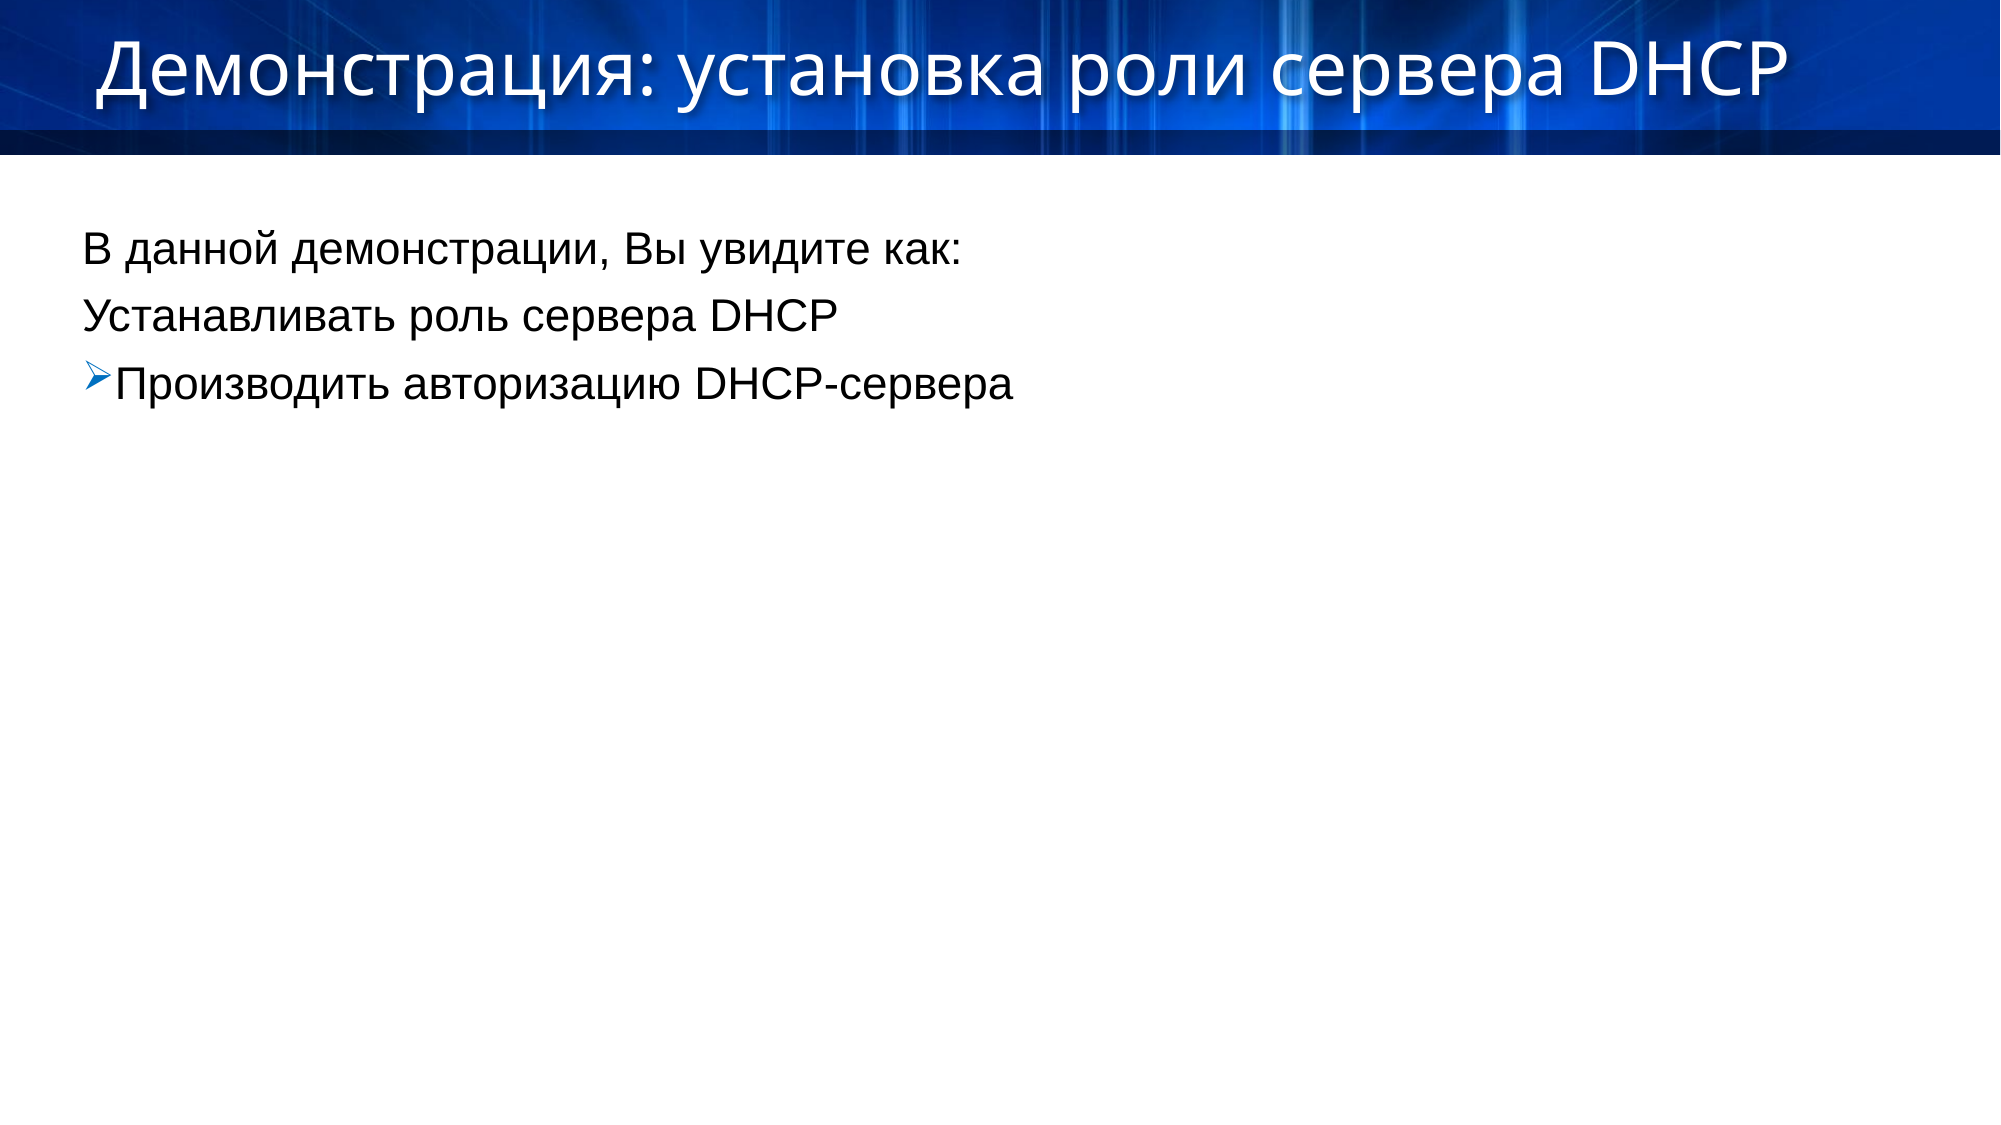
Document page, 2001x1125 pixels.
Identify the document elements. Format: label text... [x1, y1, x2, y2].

picture [0, 0, 2001, 155]
text_box Демонстрация: установка роли сервера DHCP [82, 13, 1919, 118]
text_box В данной демонстрации, Вы увидите как: Устанавливать роль сервера DHCP Производить авторизацию DHCP-сервера [82, 218, 1414, 1063]
